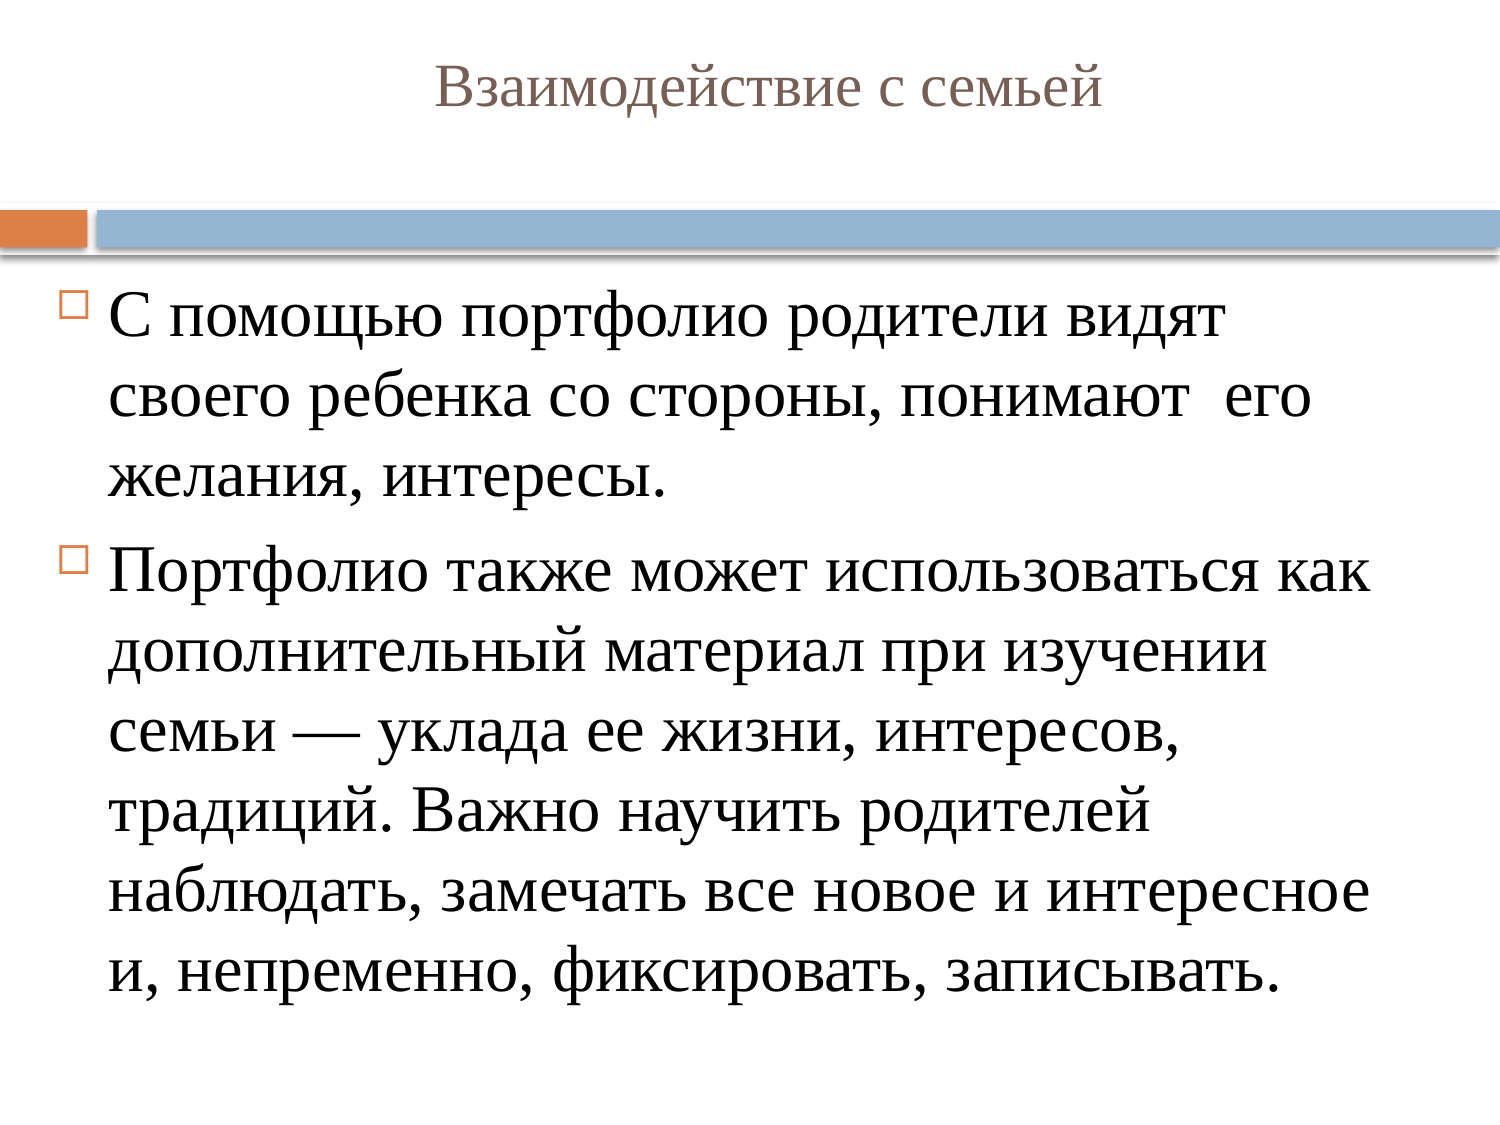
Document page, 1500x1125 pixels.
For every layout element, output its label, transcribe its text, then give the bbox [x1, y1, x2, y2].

list С помощью портфолио родители видят своего ребенка со стороны, понимают его желания, интересы. Портфолио также может использоваться как дополнительный материал при изучении семьи — уклада ее жизни, интересов, традиций. Важно научить родителей наблюдать, замечать все новое и интересное и, непременно, фиксировать, записывать. [41, 262, 1438, 1094]
title Взаимодействие с семьей [100, 37, 1438, 200]
